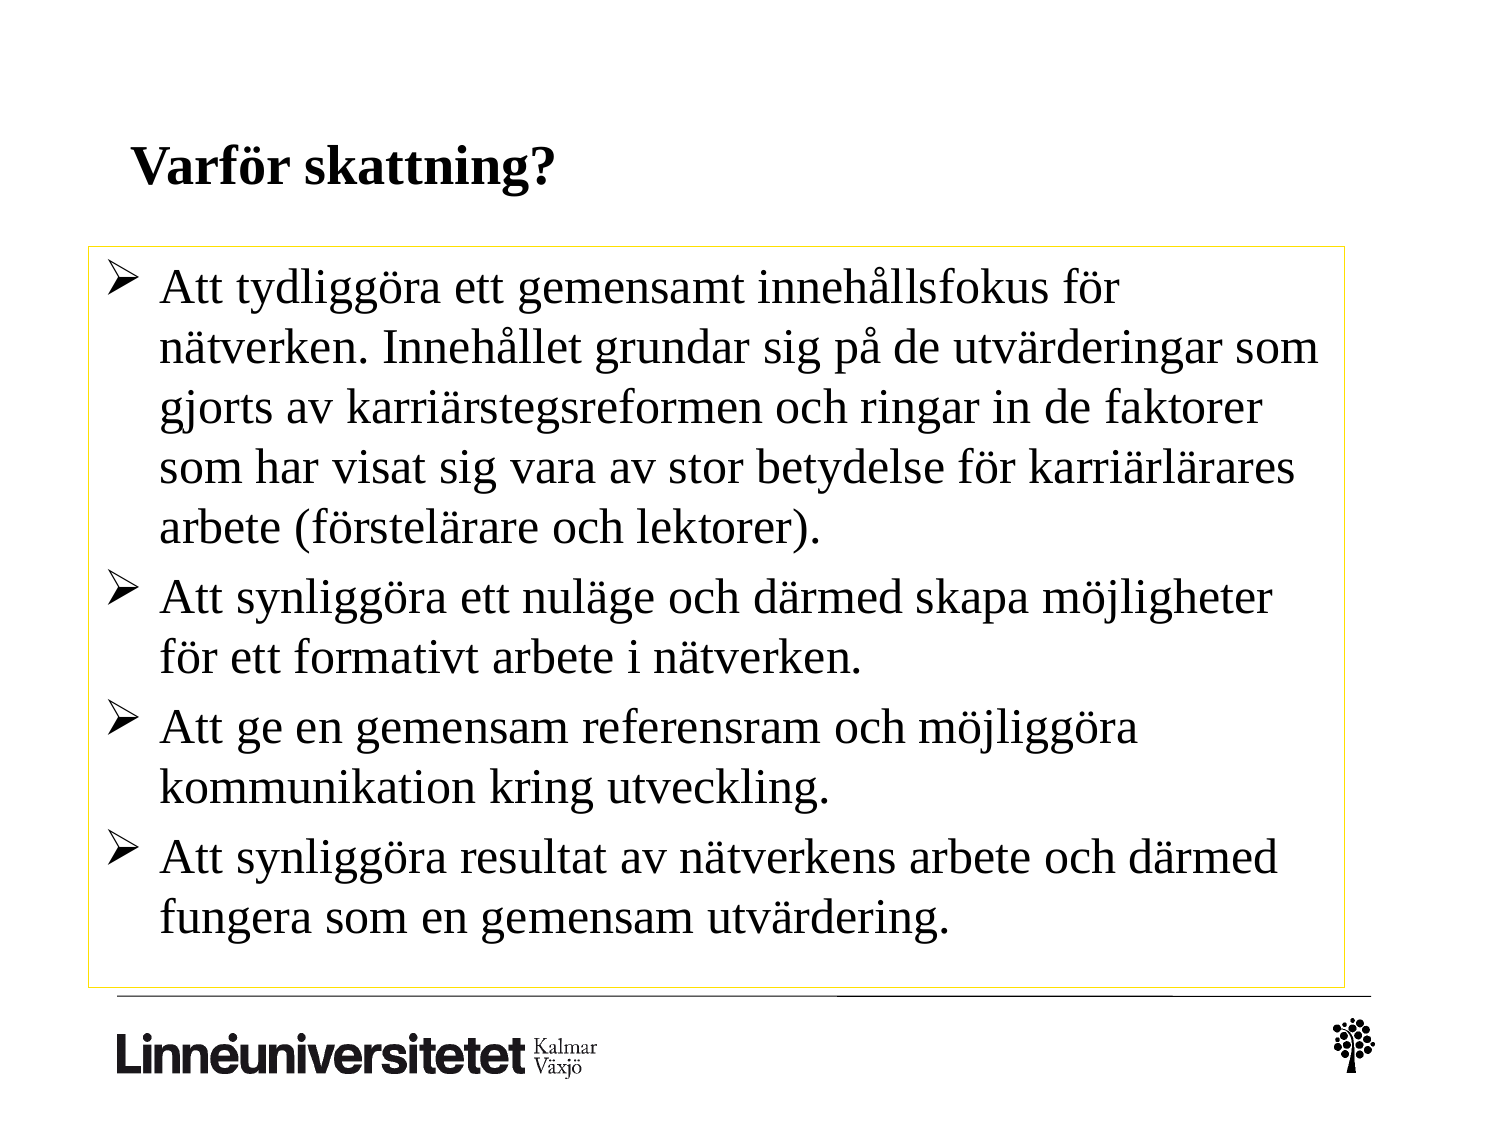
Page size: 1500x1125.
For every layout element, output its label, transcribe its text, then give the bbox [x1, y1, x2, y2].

list Att tydliggöra ett gemensamt innehållsfokus för nätverken. Innehållet grundar sig på de utvärderingar som gjorts av karriärstegsreformen och ringar in de faktorer som har visat sig vara av stor betydelse för karriärlärares arbete (förstelärare och lektorer). Att synliggöra ett nuläge och därmed skapa möjligheter för ett formativt arbete i nätverken. Att ge en gemensam referensram och möjliggöra kommunikation kring utveckling. Att synliggöra resultat av nätverkens arbete och därmed fungera som en gemensam utvärdering. [88, 246, 1345, 988]
picture [117, 1033, 597, 1079]
title Varför skattning? [115, 132, 1370, 257]
picture [1333, 1018, 1375, 1073]
